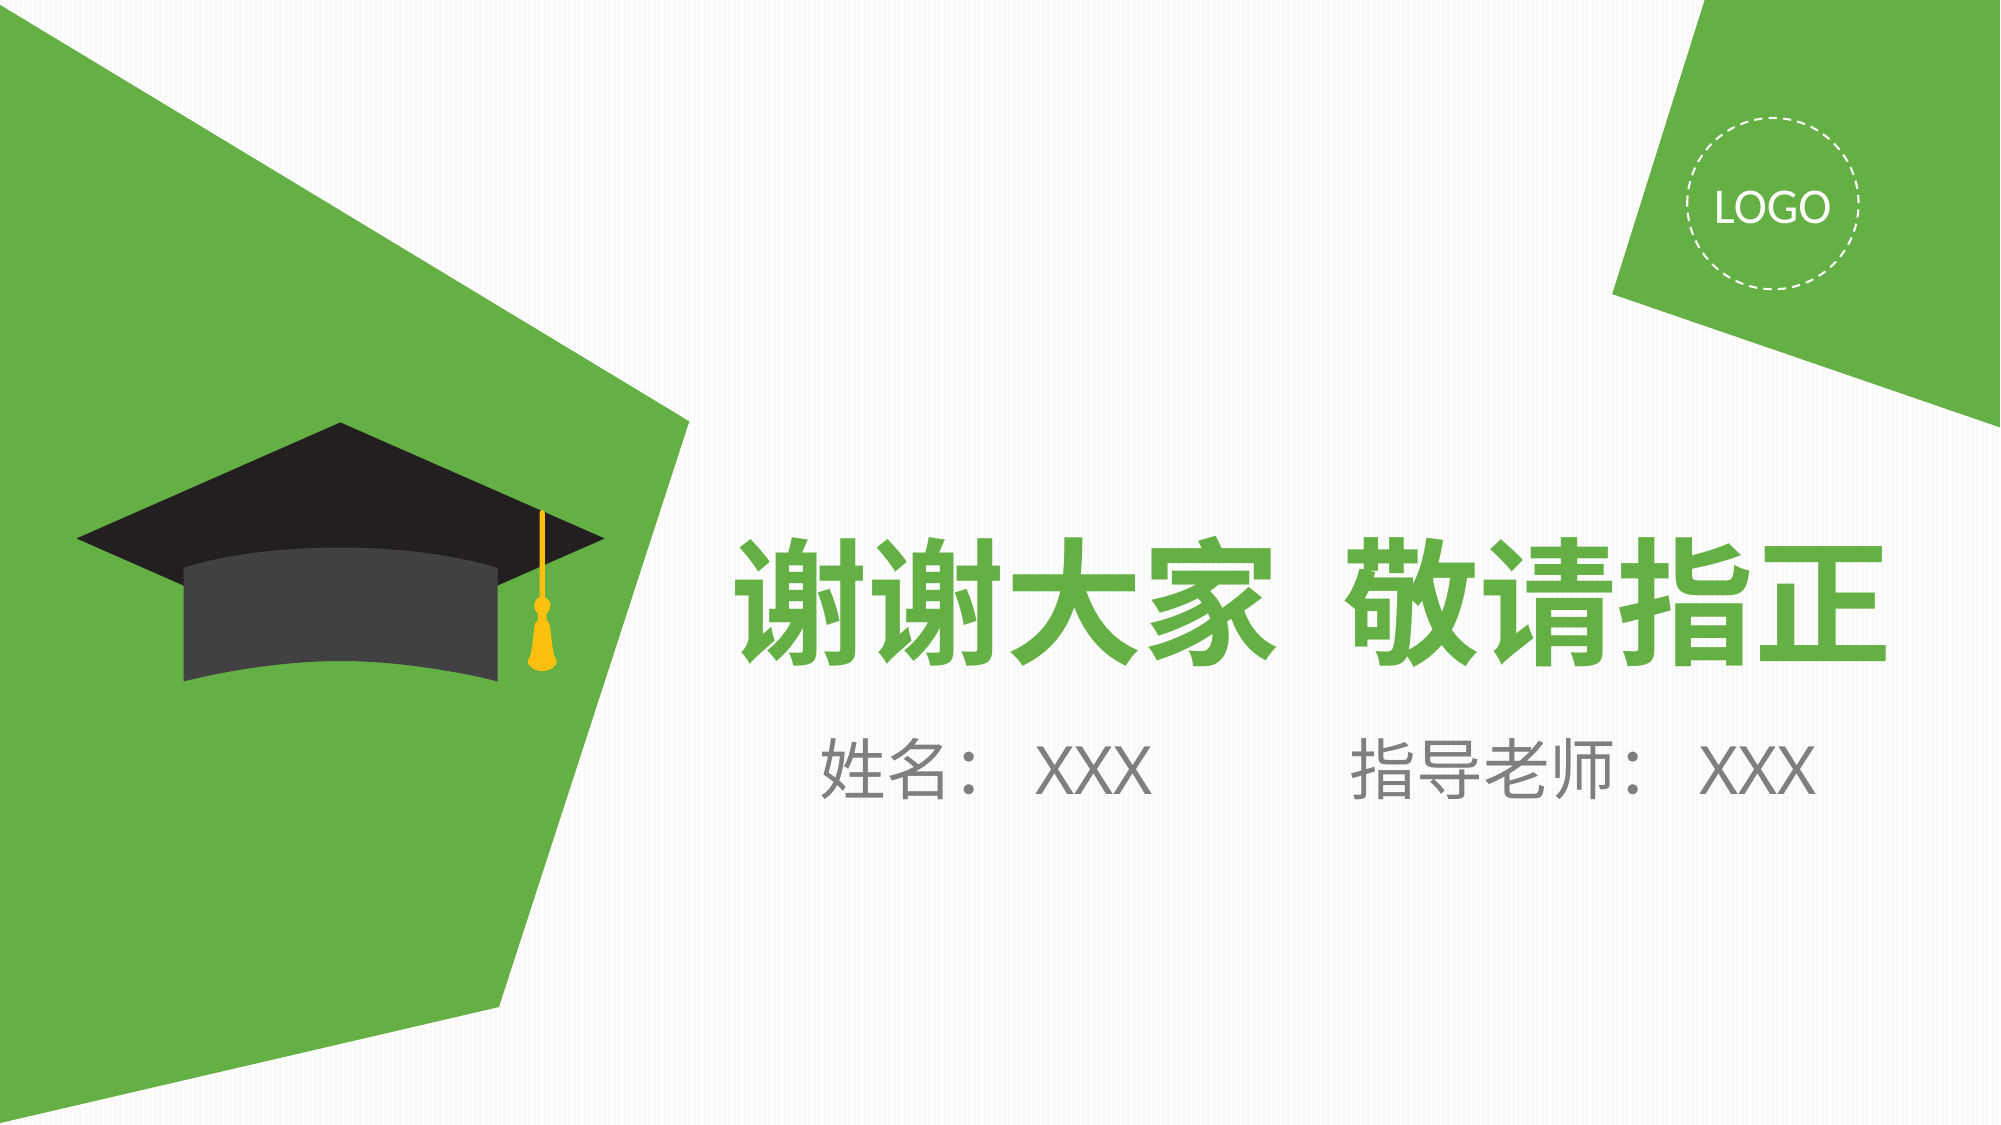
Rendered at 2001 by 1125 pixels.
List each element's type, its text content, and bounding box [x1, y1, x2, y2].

text_box [0, 4, 690, 1124]
text_box 谢谢大家 敬请指正 [715, 509, 1908, 690]
text_box 姓名：XXX [773, 720, 1185, 815]
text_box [1686, 117, 1859, 290]
text_box 指导老师：XXX [1304, 720, 1849, 815]
text_box [1612, 0, 2000, 428]
picture [0, 0, 2001, 1125]
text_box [76, 422, 605, 682]
